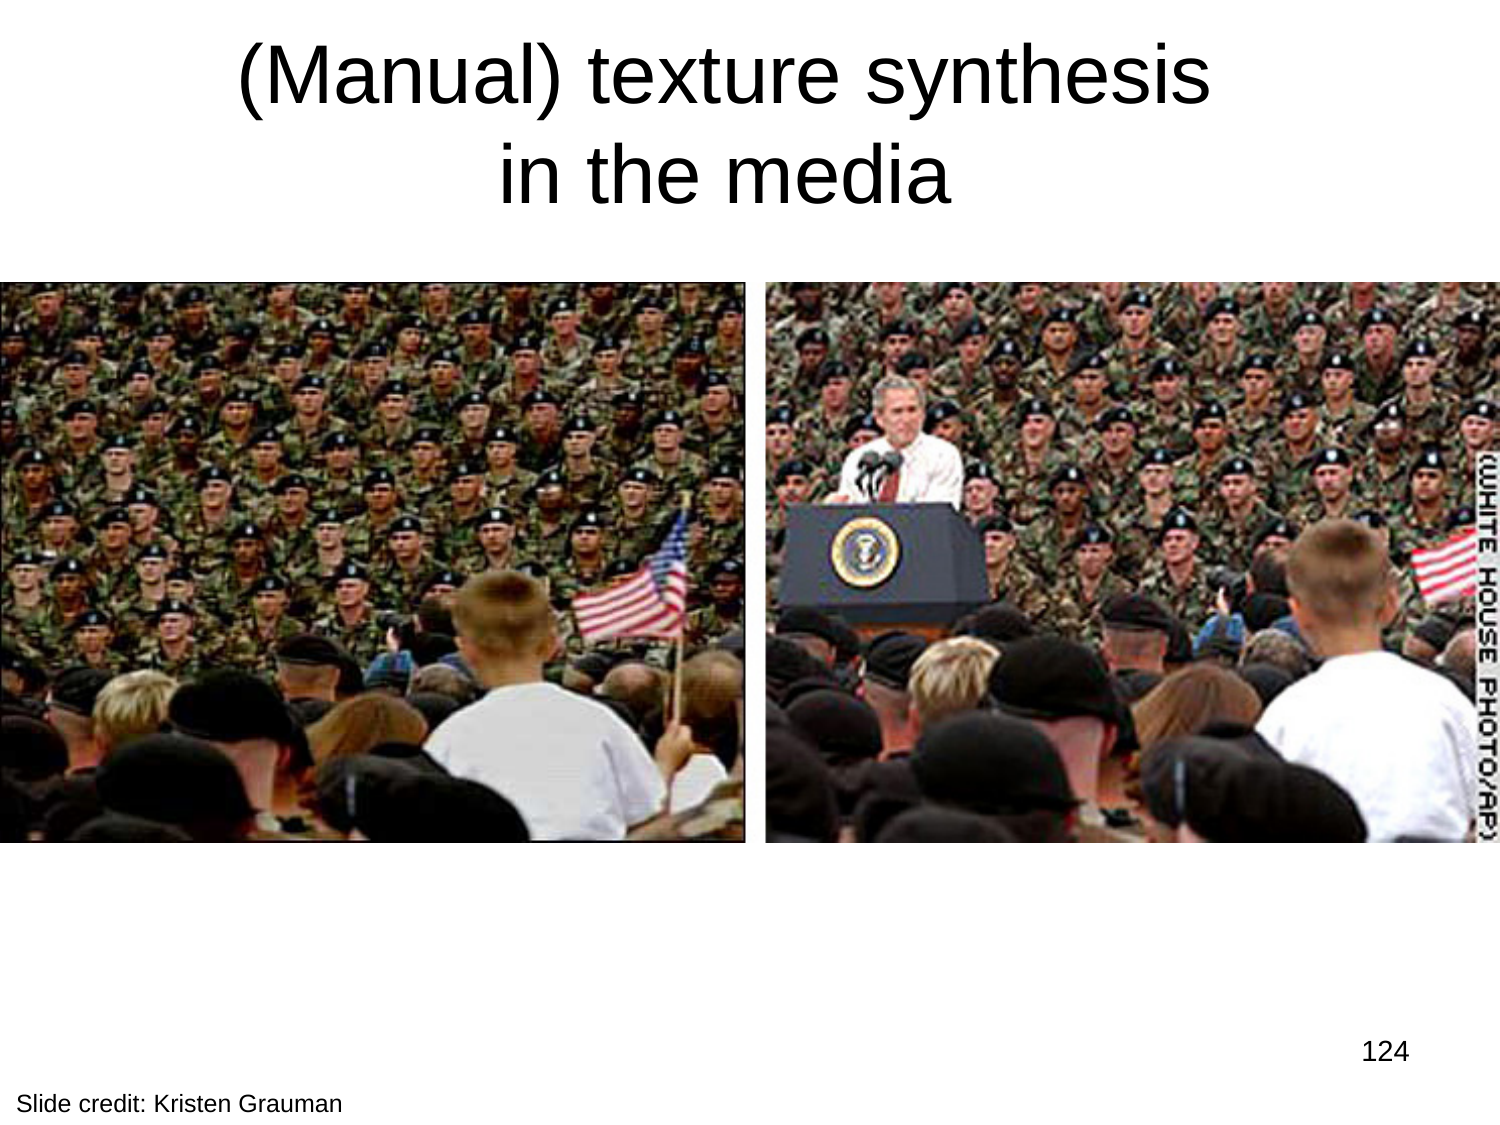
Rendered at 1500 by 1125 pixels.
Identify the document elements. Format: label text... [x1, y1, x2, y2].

text_box (Manual) texture synthesis in the media [199, 12, 1250, 200]
text_box Slide credit: Kristen Grauman [1, 1079, 359, 1125]
picture [0, 282, 1500, 843]
slide_number 124 [1074, 1024, 1426, 1103]
